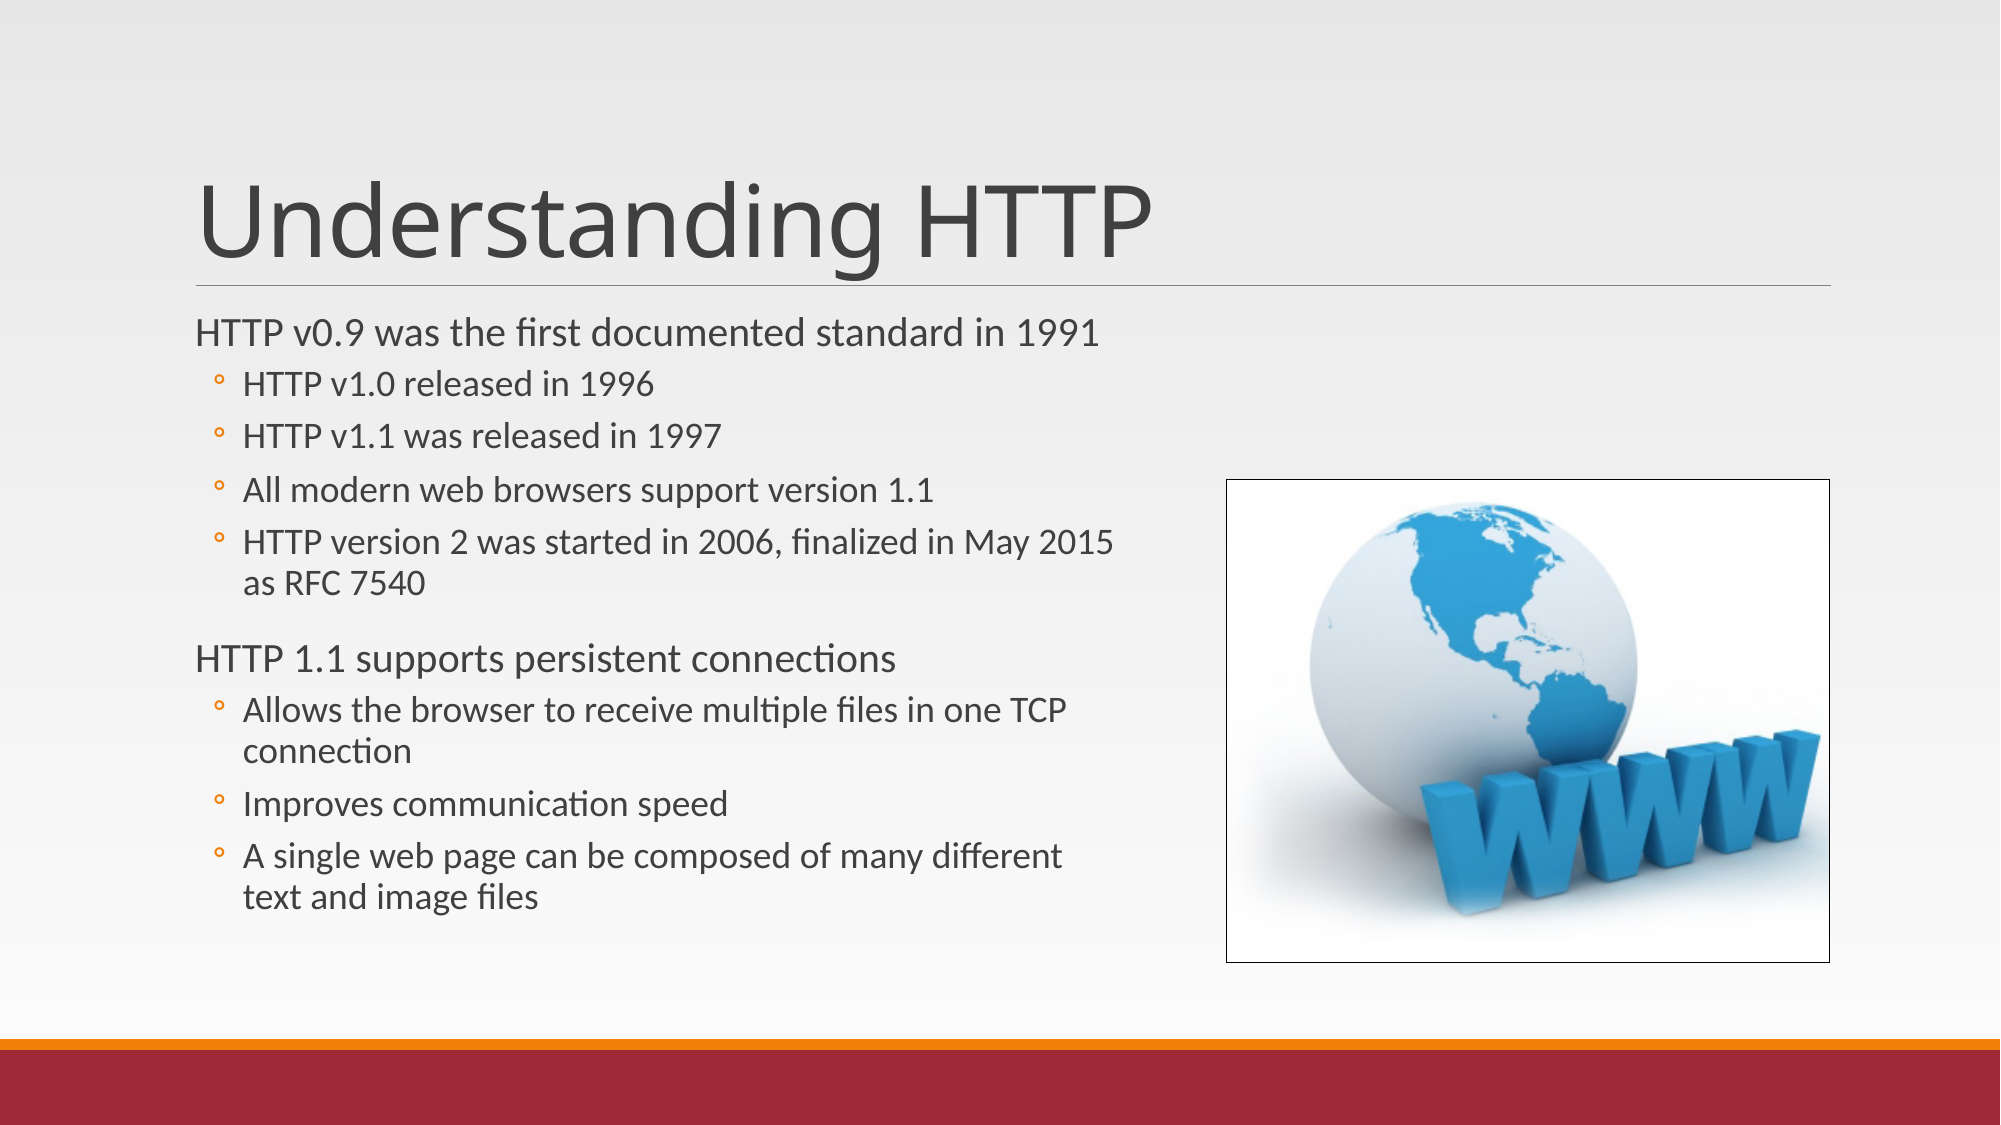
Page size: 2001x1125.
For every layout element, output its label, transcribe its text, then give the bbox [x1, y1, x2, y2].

list HTTP v0.9 was the first documented standard in 1991 HTTP v1.0 released in 1996 HTTP v1.1 was released in 1997 All modern web browsers support version 1.1 HTTP version 2 was started in 2006, finalized in May 2015 as RFC 7540 HTTP 1.1 supports persistent connections Allows the browser to receive multiple files in one TCP connection Improves communication speed A single web page can be composed of many different text and image files [180, 302, 1129, 963]
picture [1226, 479, 1831, 964]
title Understanding HTTP [180, 47, 1830, 285]
